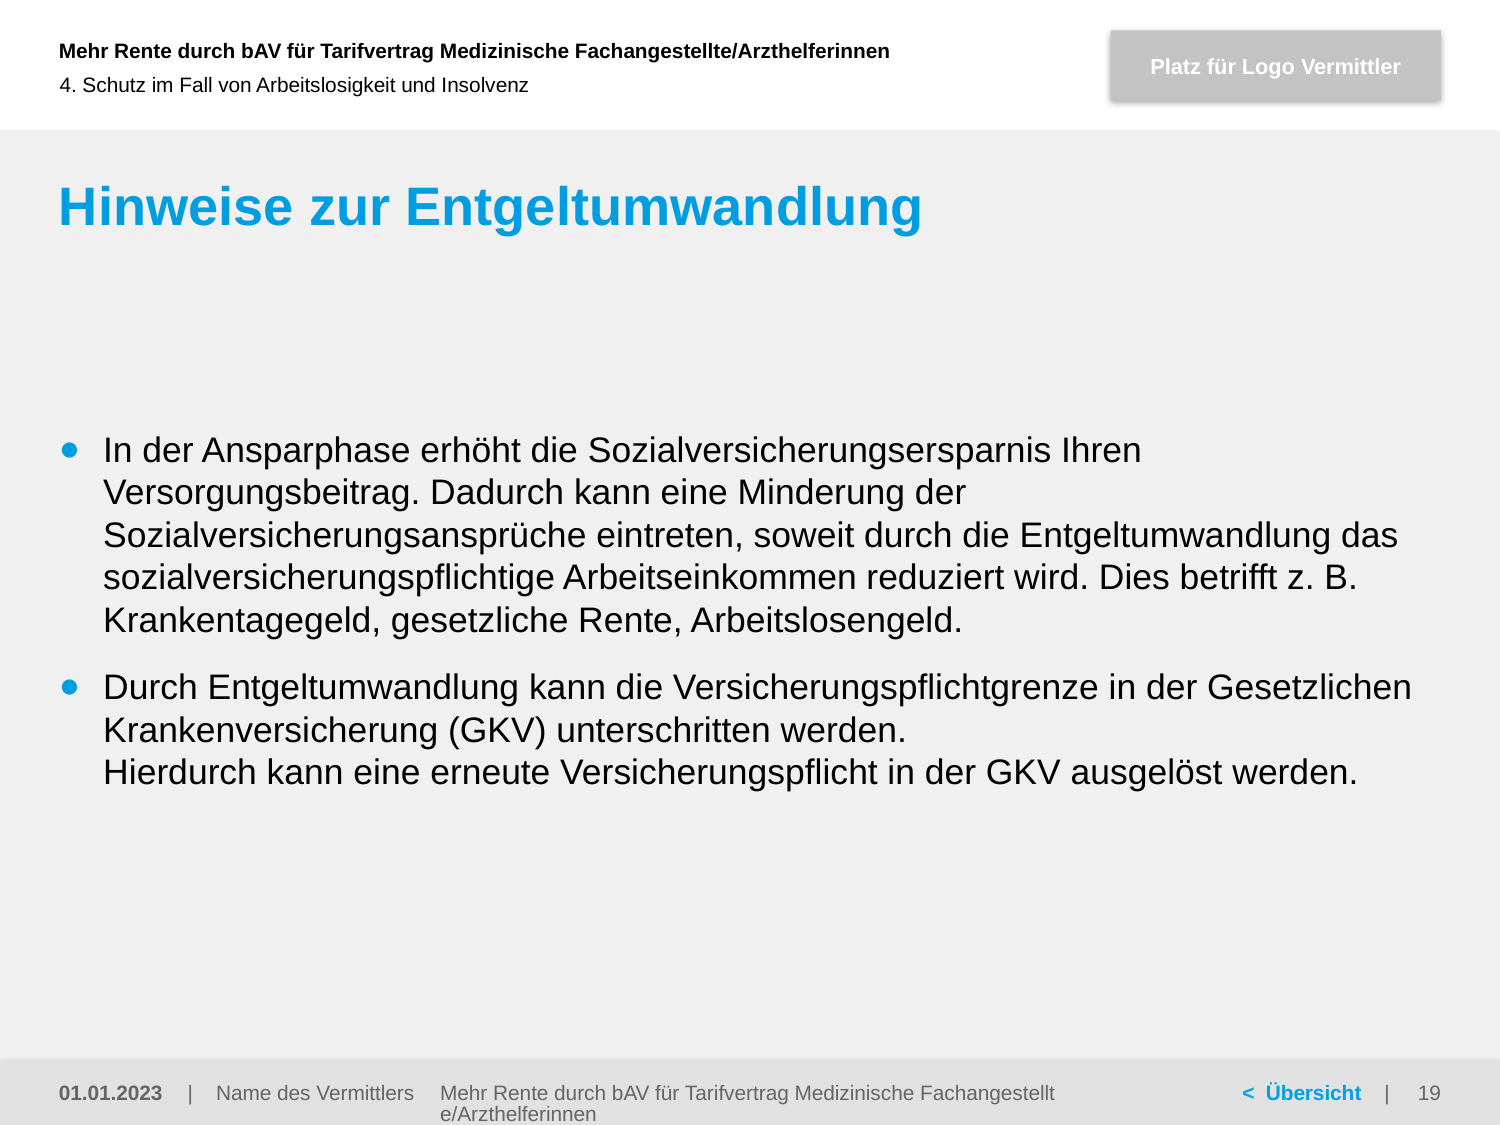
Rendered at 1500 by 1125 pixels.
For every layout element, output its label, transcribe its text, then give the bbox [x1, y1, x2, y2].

slide_number 19 [1358, 1060, 1500, 1125]
list In der Ansparphase erhöht die Sozialversicherungsersparnis Ihren Versorgungsbeitrag. Dadurch kann eine Minderung der Sozialversicherungsansprüche eintreten, soweit durch die Entgeltumwandlung das sozialversicherungspflichtige Arbeitseinkommen reduziert wird. Dies betrifft z. B. Krankentagegeld, gesetzliche Rente, Arbeitslosengeld. Durch Entgeltumwandlung kann die Versicherungspflichtgrenze in der Gesetzlichen Krankenversicherung (GKV) unterschritten werden. Hierdurch kann eine erneute Versicherungspflicht in der GKV ausgelöst werden. [58, 426, 1442, 1018]
title Hinweise zur Entgeltumwandlung [58, 171, 1442, 254]
footer Mehr Rente durch bAV für Tarifvertrag Medizinische Fachangestellte/Arzthelferinnen [440, 1060, 1060, 1125]
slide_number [0, 1060, 183, 1125]
list 4. Schutz im Fall von Arbeitslosigkeit und Insolvenz [0, 36, 1073, 132]
